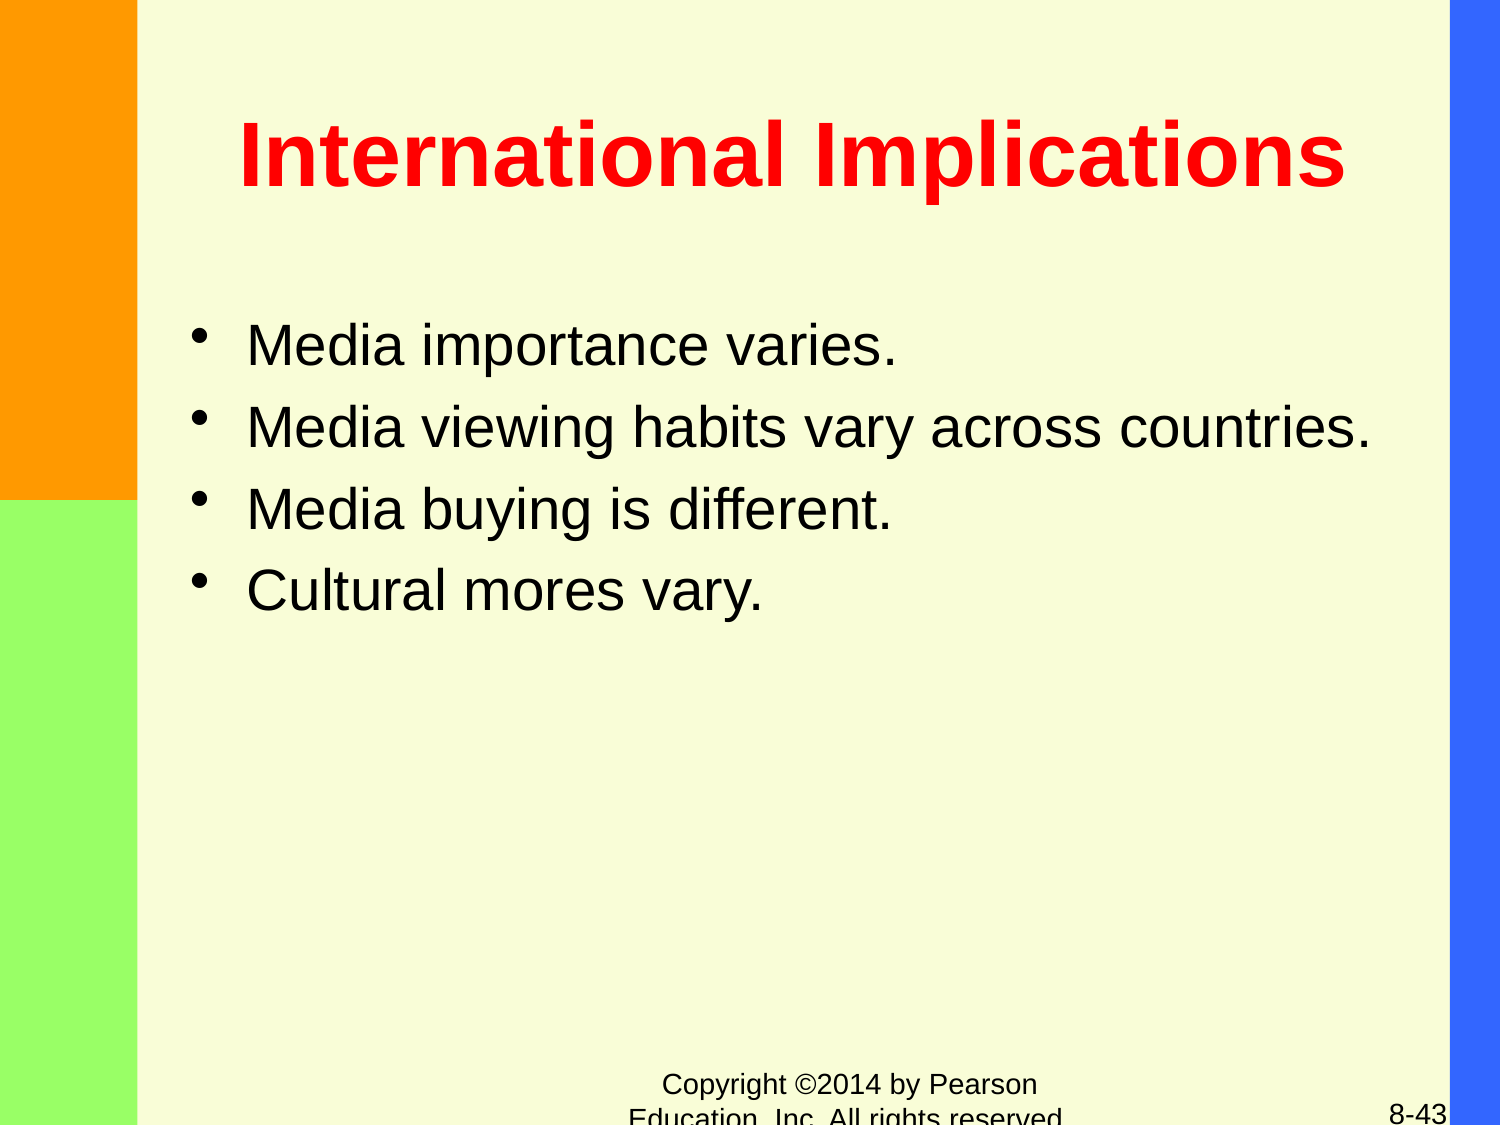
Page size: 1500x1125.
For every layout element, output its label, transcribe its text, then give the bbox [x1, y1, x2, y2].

slide_number 8-43 [1149, 1074, 1449, 1125]
text_box [0, 0, 138, 500]
footer Copyright ©2014 by Pearson Education, Inc. All rights reserved. [612, 1074, 1088, 1125]
text_box [1449, 0, 1500, 1125]
title International Implications [138, 24, 1449, 276]
list Media importance varies. Media viewing habits vary across countries. Media buying is different. Cultural mores vary. [174, 299, 1426, 701]
text_box [0, 500, 138, 1125]
